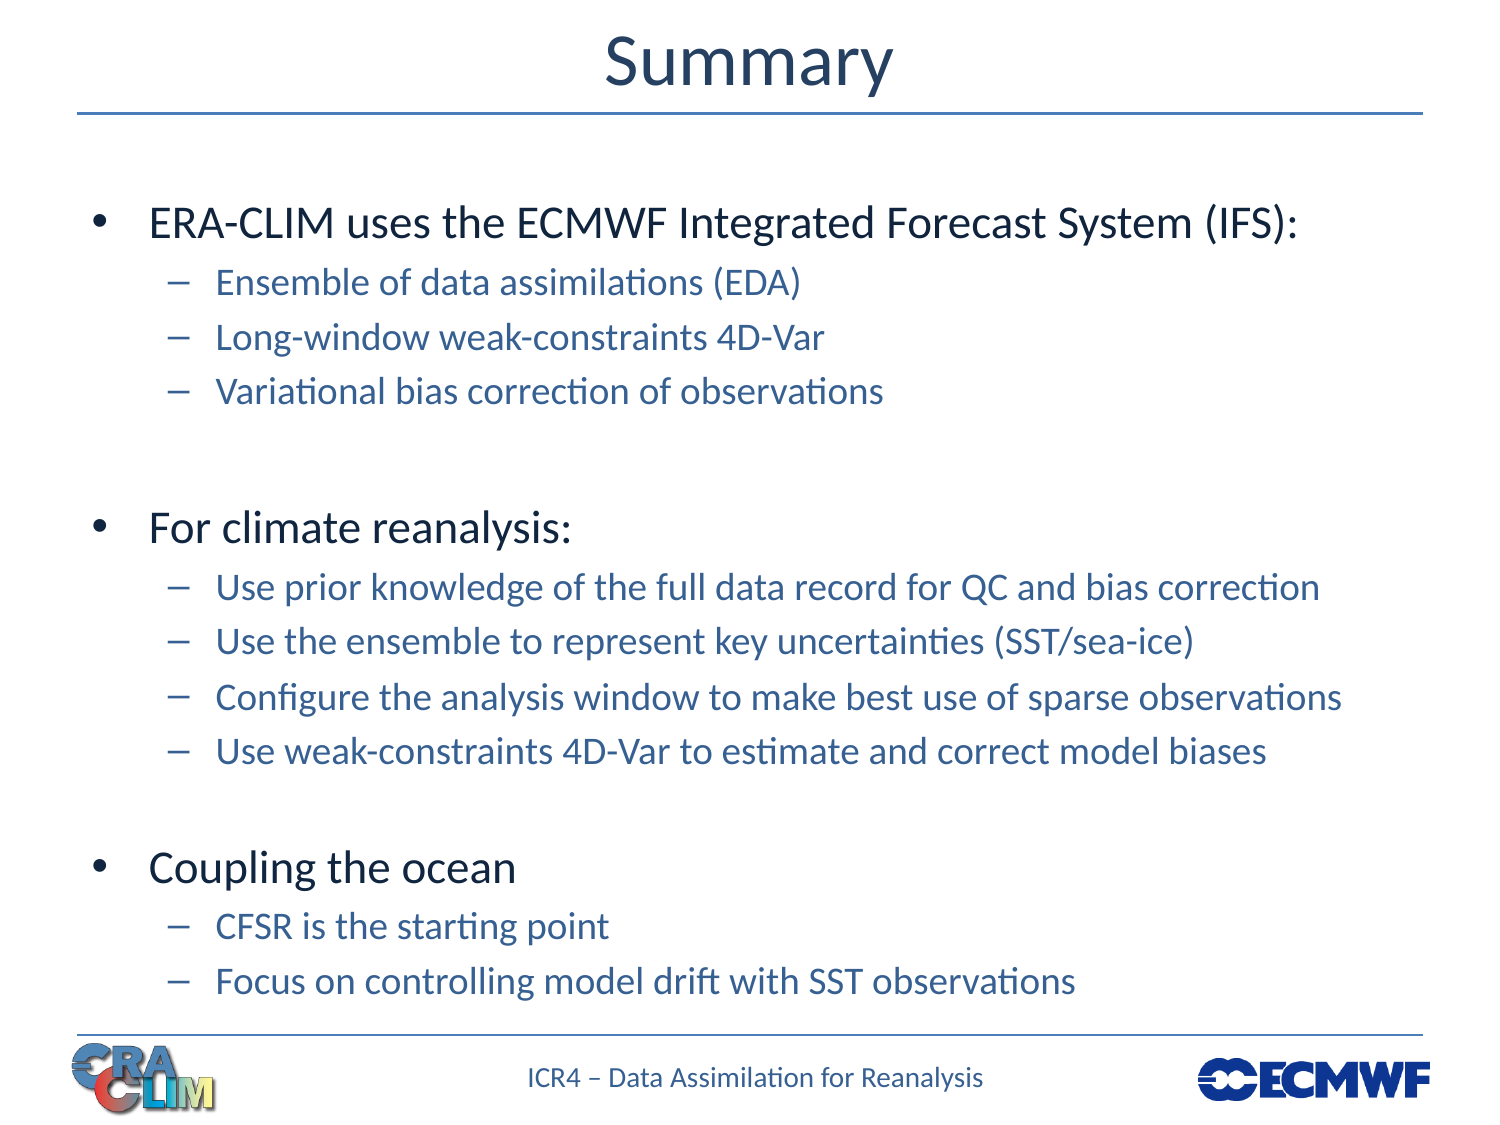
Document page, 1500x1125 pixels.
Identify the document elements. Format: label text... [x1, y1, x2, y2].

footer ICR4 – Data Assimilation for Reanalysis [466, 1045, 1046, 1106]
list ERA-CLIM uses the ECMWF Integrated Forecast System (IFS): Ensemble of data assimilations (EDA) Long-window weak-constraints 4D-Var Variational bias correction of observations For climate reanalysis: Use prior knowledge of the full data record for QC and bias correction Use the ensemble to represent key uncertainties (SST/sea-ice) Configure the analysis window to make best use of sparse observations Use weak-constraints 4D-Var to estimate and correct model biases Coupling the ocean CFSR is the starting point Focus on controlling model drift with SST observations [76, 184, 1424, 1012]
picture [1198, 1058, 1430, 1101]
title Summary [75, 0, 1425, 112]
picture [70, 1041, 219, 1118]
